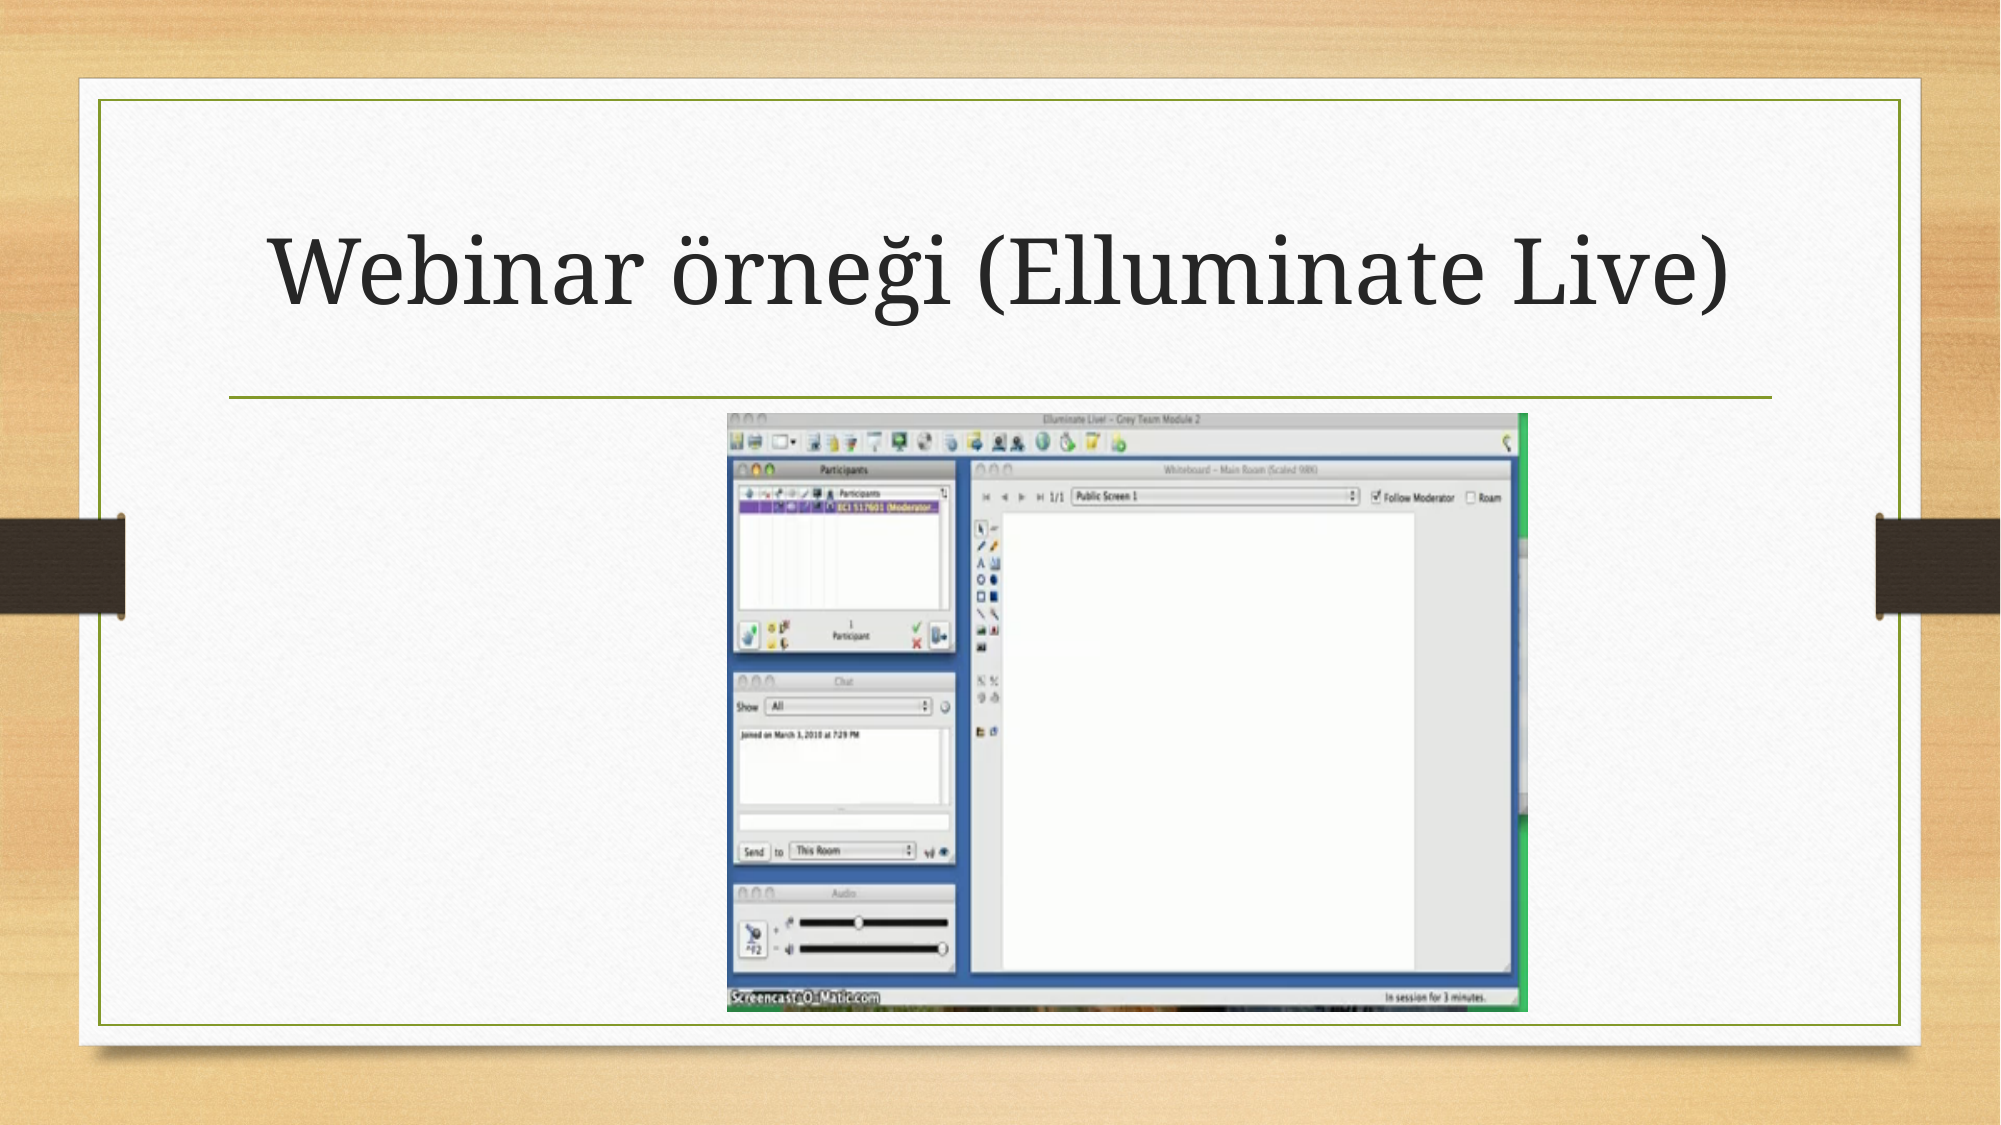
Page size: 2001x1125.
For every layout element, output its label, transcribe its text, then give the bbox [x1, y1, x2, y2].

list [726, 411, 1529, 1014]
title Webinar örneği (Elluminate Live) [212, 161, 1788, 375]
picture [0, 0, 2001, 1125]
